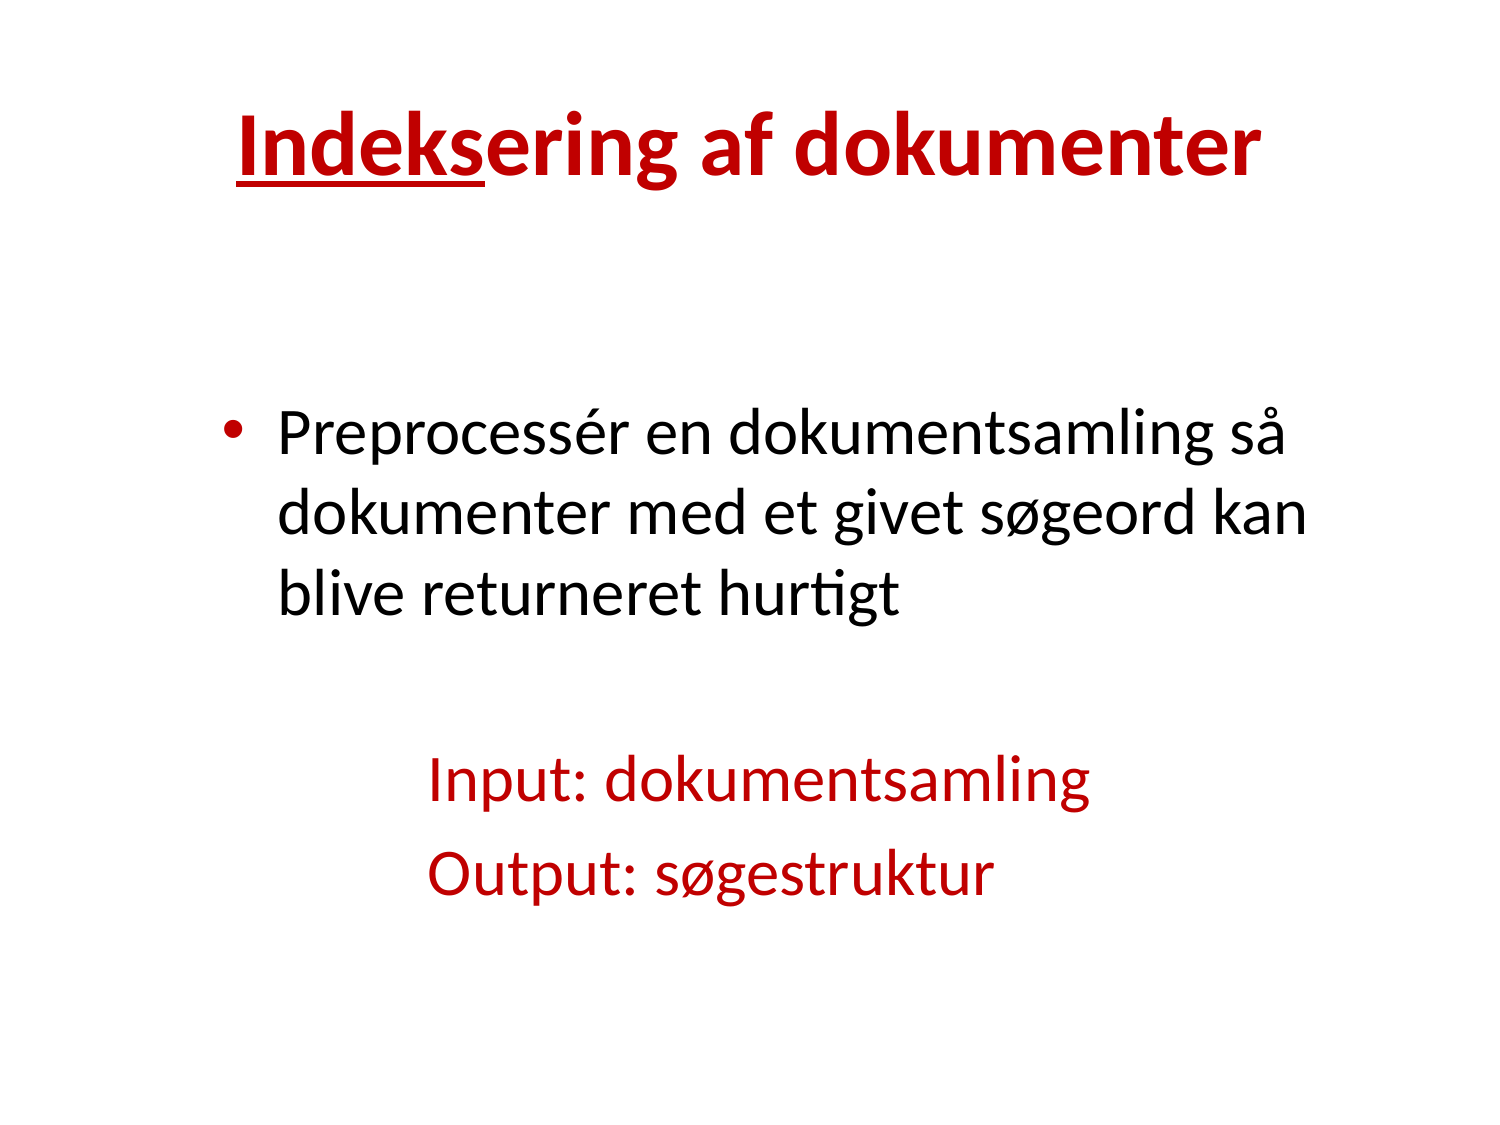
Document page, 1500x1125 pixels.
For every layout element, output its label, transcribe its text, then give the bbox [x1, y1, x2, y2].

title Indeksering af dokumenter [75, 45, 1425, 233]
list Preprocessér en dokumentsamling så dokumenter med et givet søgeord kan blive returneret hurtigt Input: dokumentsamling Output: søgestruktur [206, 380, 1402, 988]
